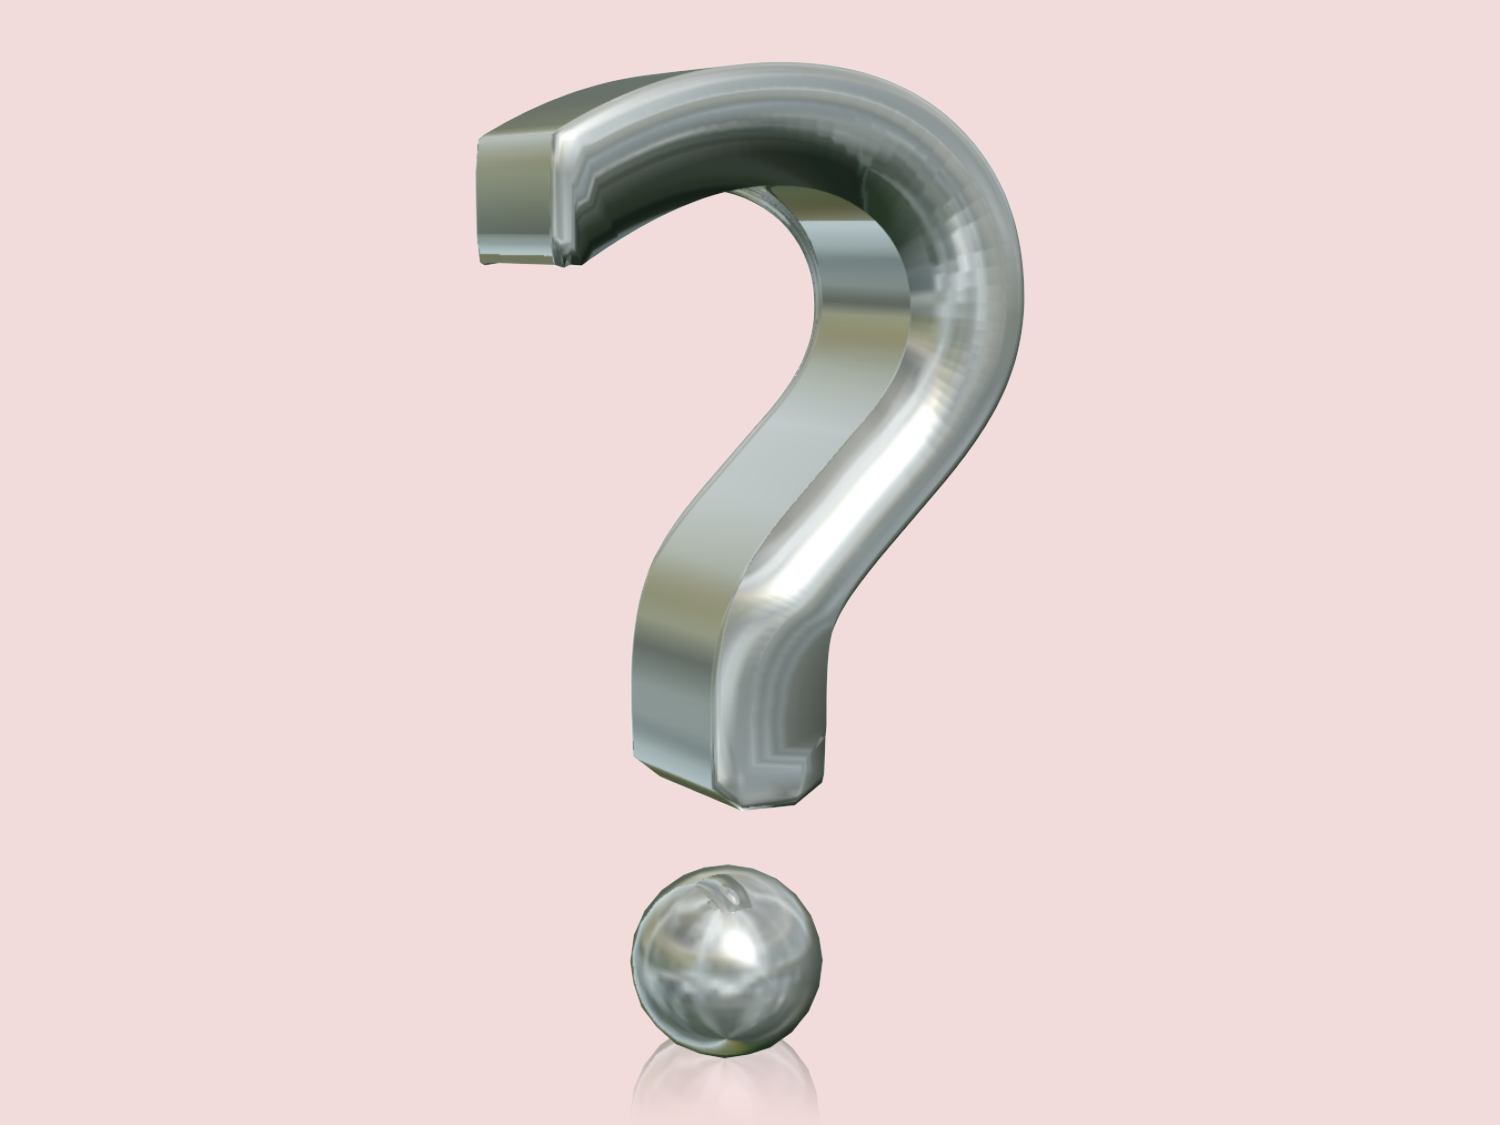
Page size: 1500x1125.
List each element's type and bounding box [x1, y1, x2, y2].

picture [474, 61, 1026, 1125]
